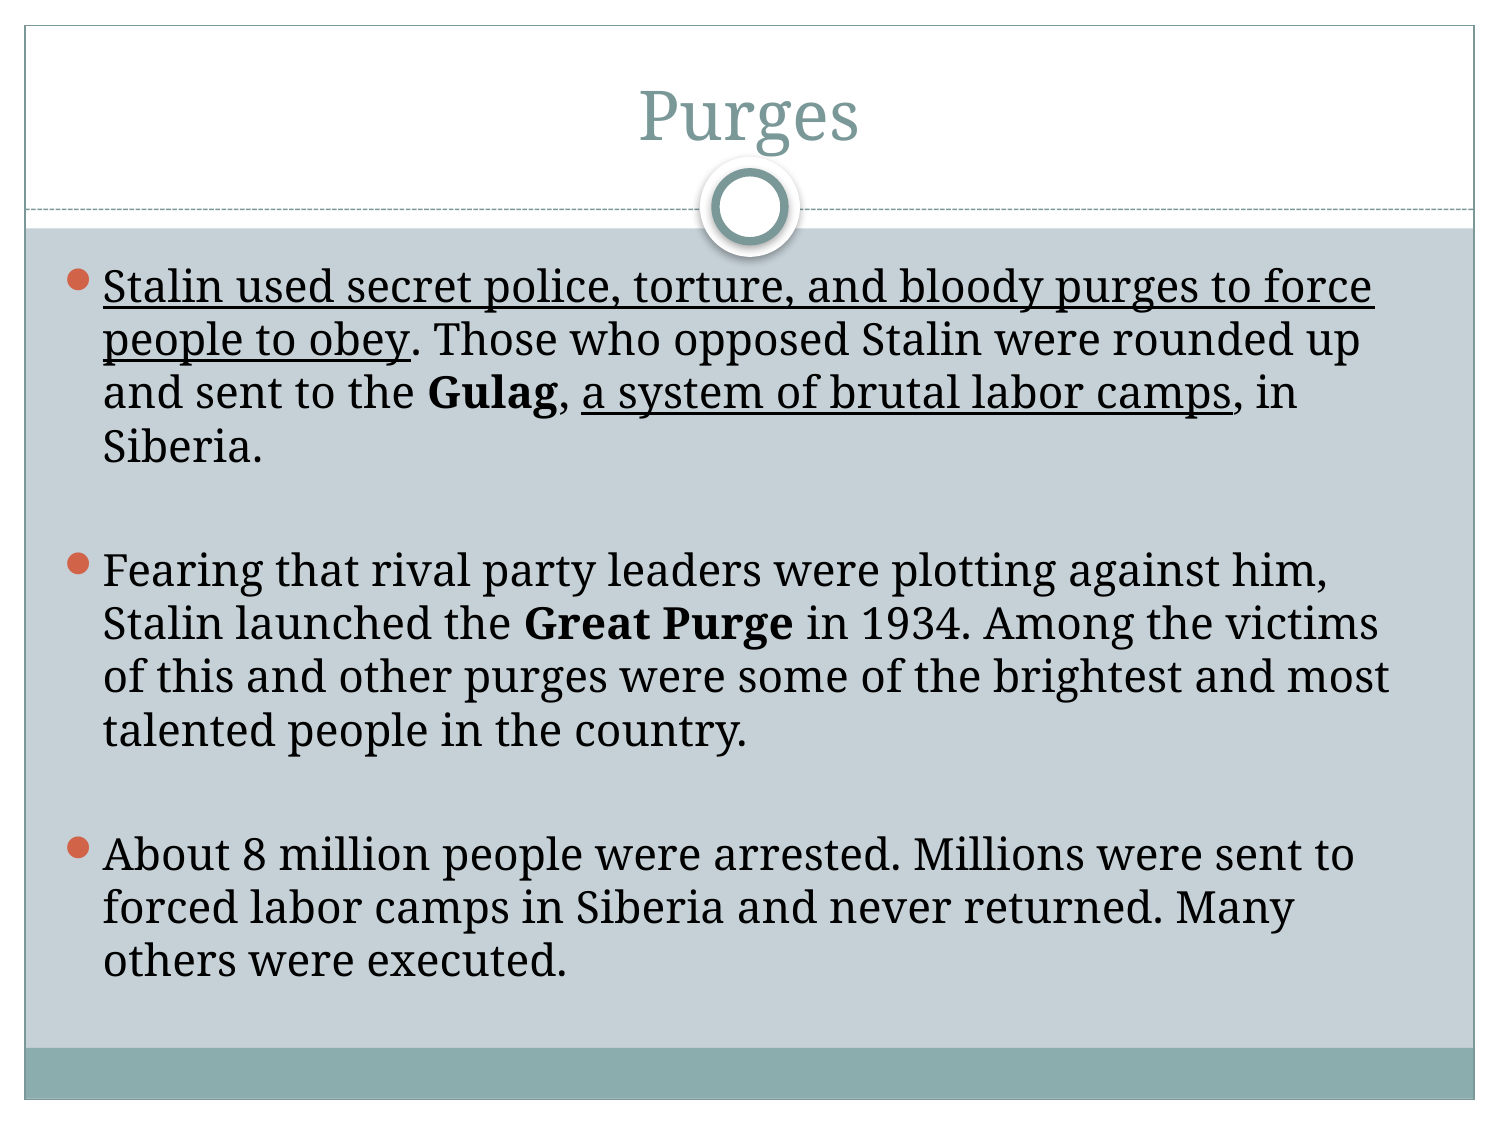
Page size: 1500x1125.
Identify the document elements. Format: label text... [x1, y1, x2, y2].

list Stalin used secret police, torture, and bloody purges to force people to obey. Those who opposed Stalin were rounded up and sent to the Gulag, a system of brutal labor camps, in Siberia. Fearing that rival party leaders were plotting against him, Stalin launched the Great Purge in 1934. Among the victims of this and other purges were some of the brightest and most talented people in the country. About 8 million people were arrested. Millions were sent to forced labor camps in Siberia and never returned. Many others were executed. [49, 250, 1445, 1001]
title Purges [49, 37, 1450, 162]
